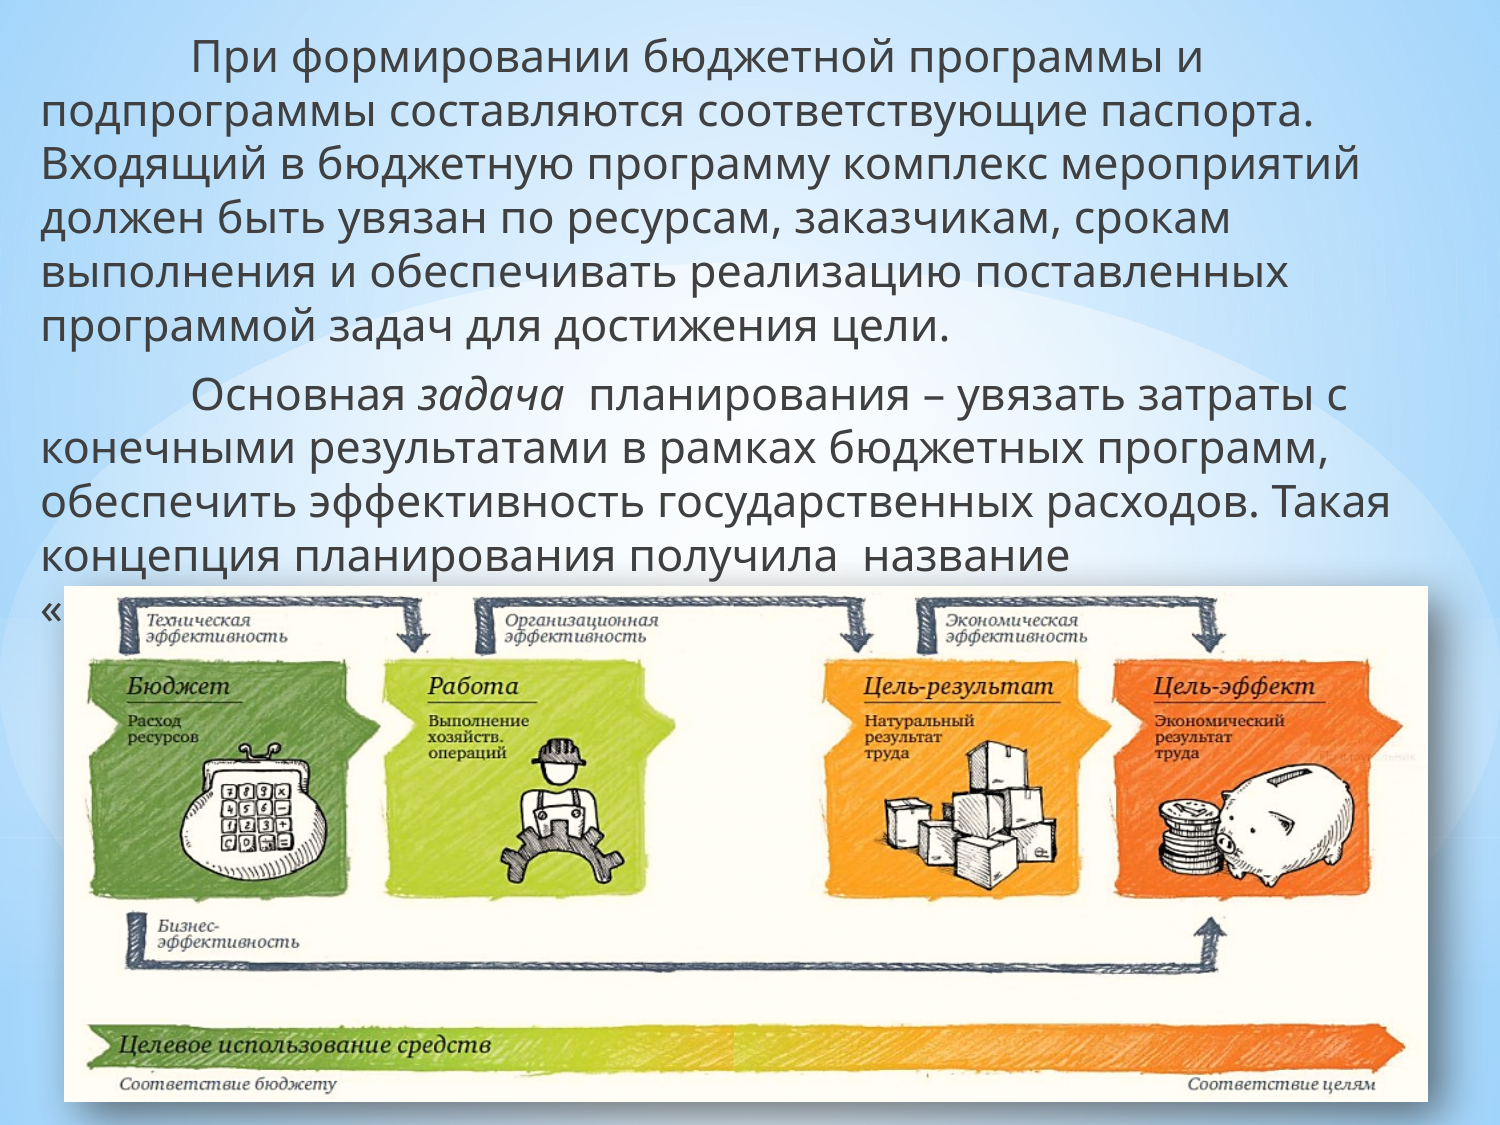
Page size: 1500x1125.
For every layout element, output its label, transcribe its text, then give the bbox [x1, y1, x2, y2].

picture [64, 585, 1428, 1103]
list При формировании бюджетной программы и подпрограммы составляются соответствующие паспорта. Входящий в бюджетную программу комплекс мероприятий должен быть увязан по ресурсам, заказчикам, срокам выполнения и обеспечивать реализацию поставленных программой задач для достижения цели. Основная задача планирования – увязать затраты с конечными результатами в рамках бюджетных программ, обеспечить эффективность государственных расходов. Такая концепция планирования получила название «бюджетирование, ориентированное на результат» (БОР). [17, 19, 1500, 846]
